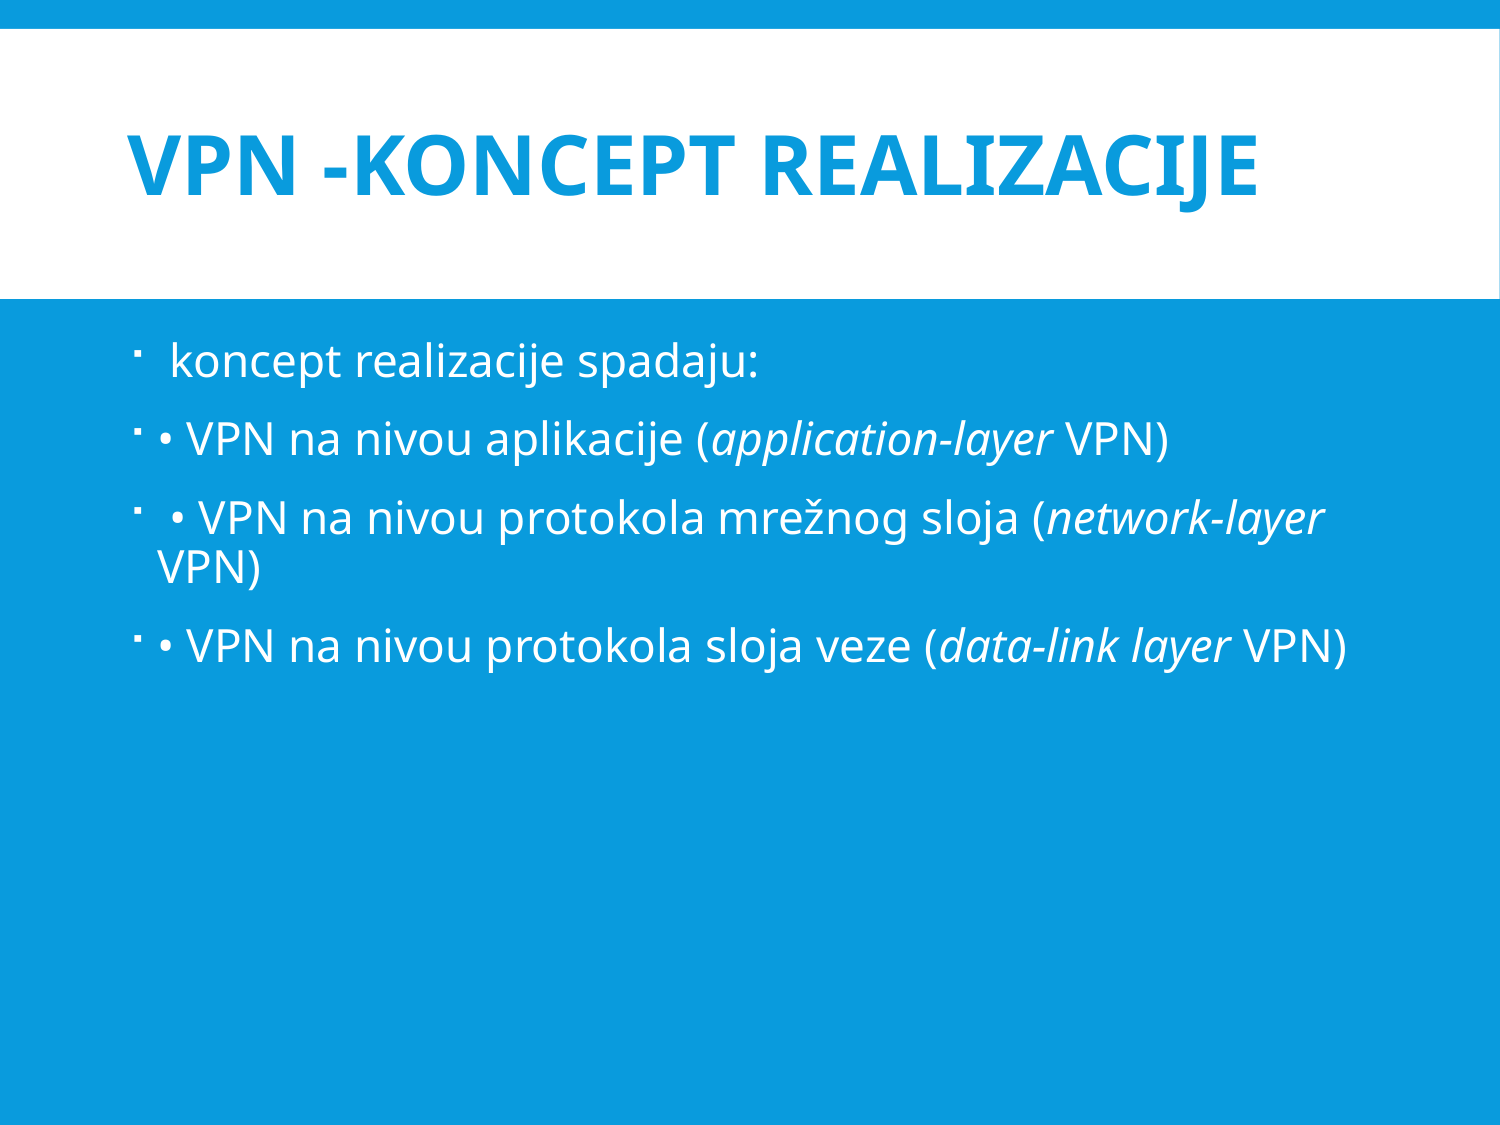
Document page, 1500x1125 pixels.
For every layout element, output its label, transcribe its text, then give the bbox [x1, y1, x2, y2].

list koncept realizacije spadaju: • VPN na nivou aplikacije (application-layer VPN) • VPN na nivou protokola mrežnog sloja (network-layer VPN) • VPN na nivou protokola sloja veze (data-link layer VPN) [112, 329, 1388, 1020]
title VPN -Koncept realizacije [112, 46, 1388, 295]
